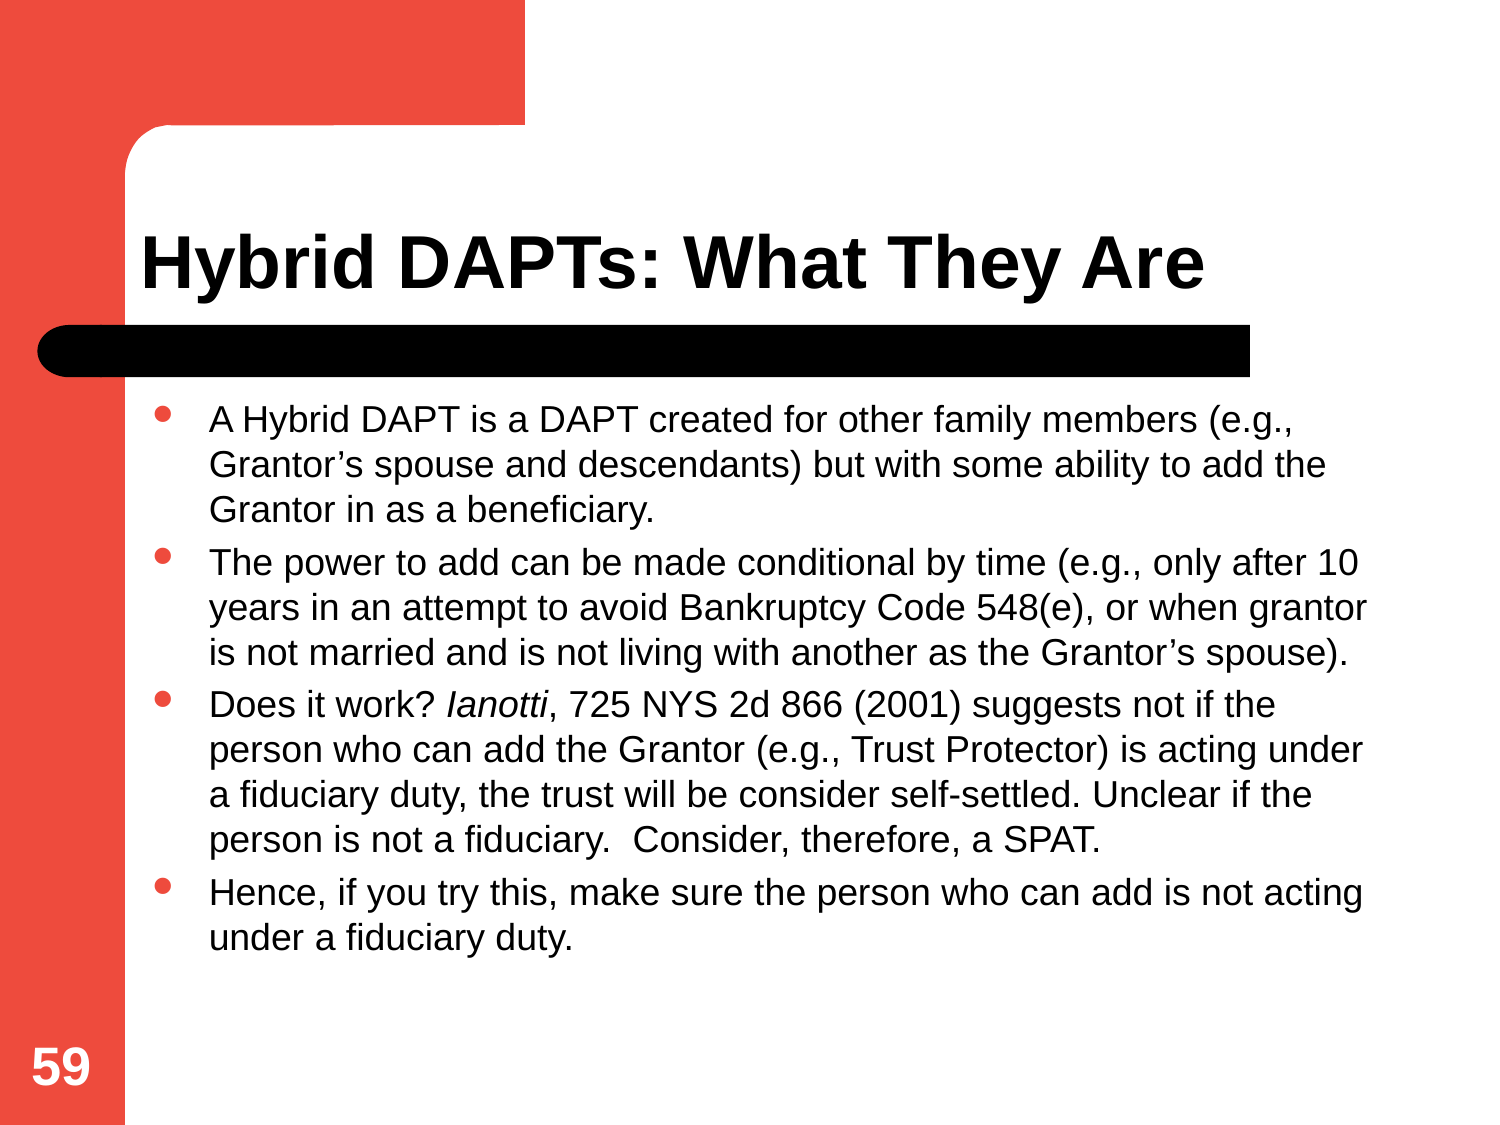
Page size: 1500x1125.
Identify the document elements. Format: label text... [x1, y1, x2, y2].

list A Hybrid DAPT is a DAPT created for other family members (e.g., Grantor’s spouse and descendants) but with some ability to add the Grantor in as a beneficiary. The power to add can be made conditional by time (e.g., only after 10 years in an attempt to avoid Bankruptcy Code 548(e), or when grantor is not married and is not living with another as the Grantor’s spouse). Does it work? Ianotti, 725 NYS 2d 866 (2001) suggests not if the person who can add the Grantor (e.g., Trust Protector) is acting under a fiduciary duty, the trust will be consider self-settled. Unclear if the person is not a fiduciary. Consider, therefore, a SPAT. Hence, if you try this, make sure the person who can add is not acting under a fiduciary duty. [137, 387, 1400, 1075]
title Hybrid DAPTs: What They Are [125, 125, 1425, 313]
slide_number 59 [13, 1023, 111, 1105]
